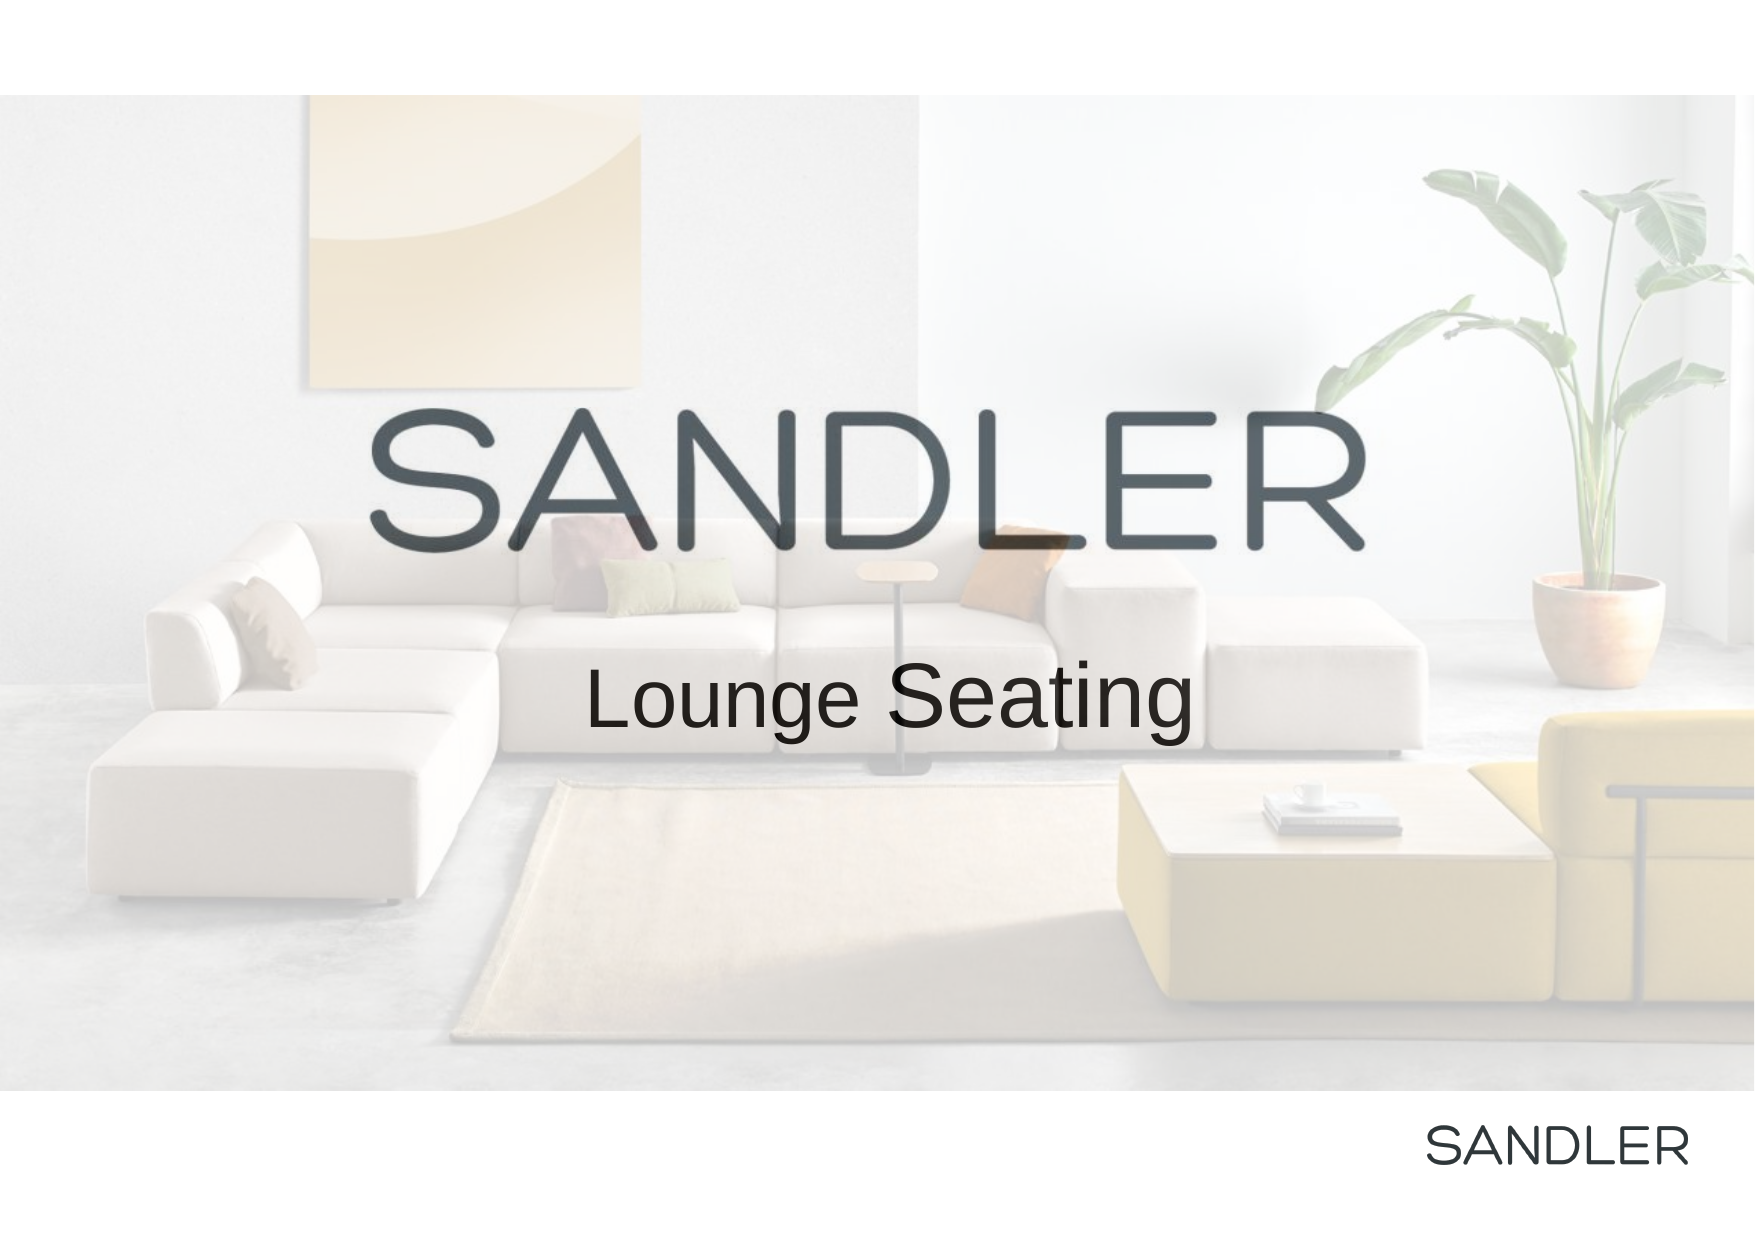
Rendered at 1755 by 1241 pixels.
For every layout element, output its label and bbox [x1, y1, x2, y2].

picture [0, 95, 1755, 1091]
picture [1426, 1125, 1689, 1165]
